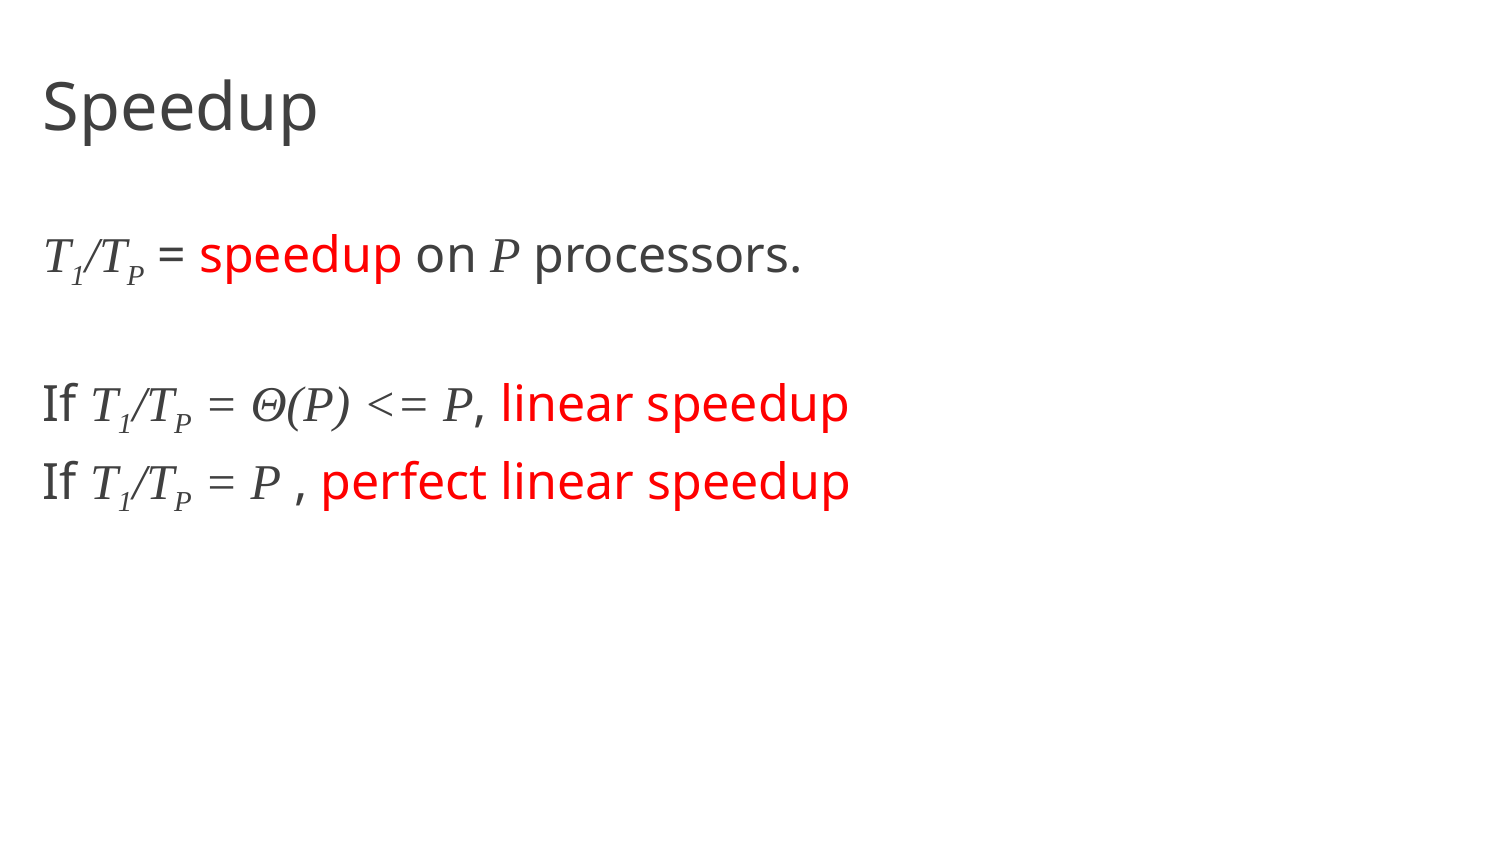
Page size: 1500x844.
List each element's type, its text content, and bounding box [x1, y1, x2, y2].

list T1/TP = speedup on P processors. If T1/TP = Θ(P) <= P, linear speedup If T1/TP = P , perfect linear speedup [27, 215, 1480, 773]
title Speedup [27, 33, 1480, 175]
